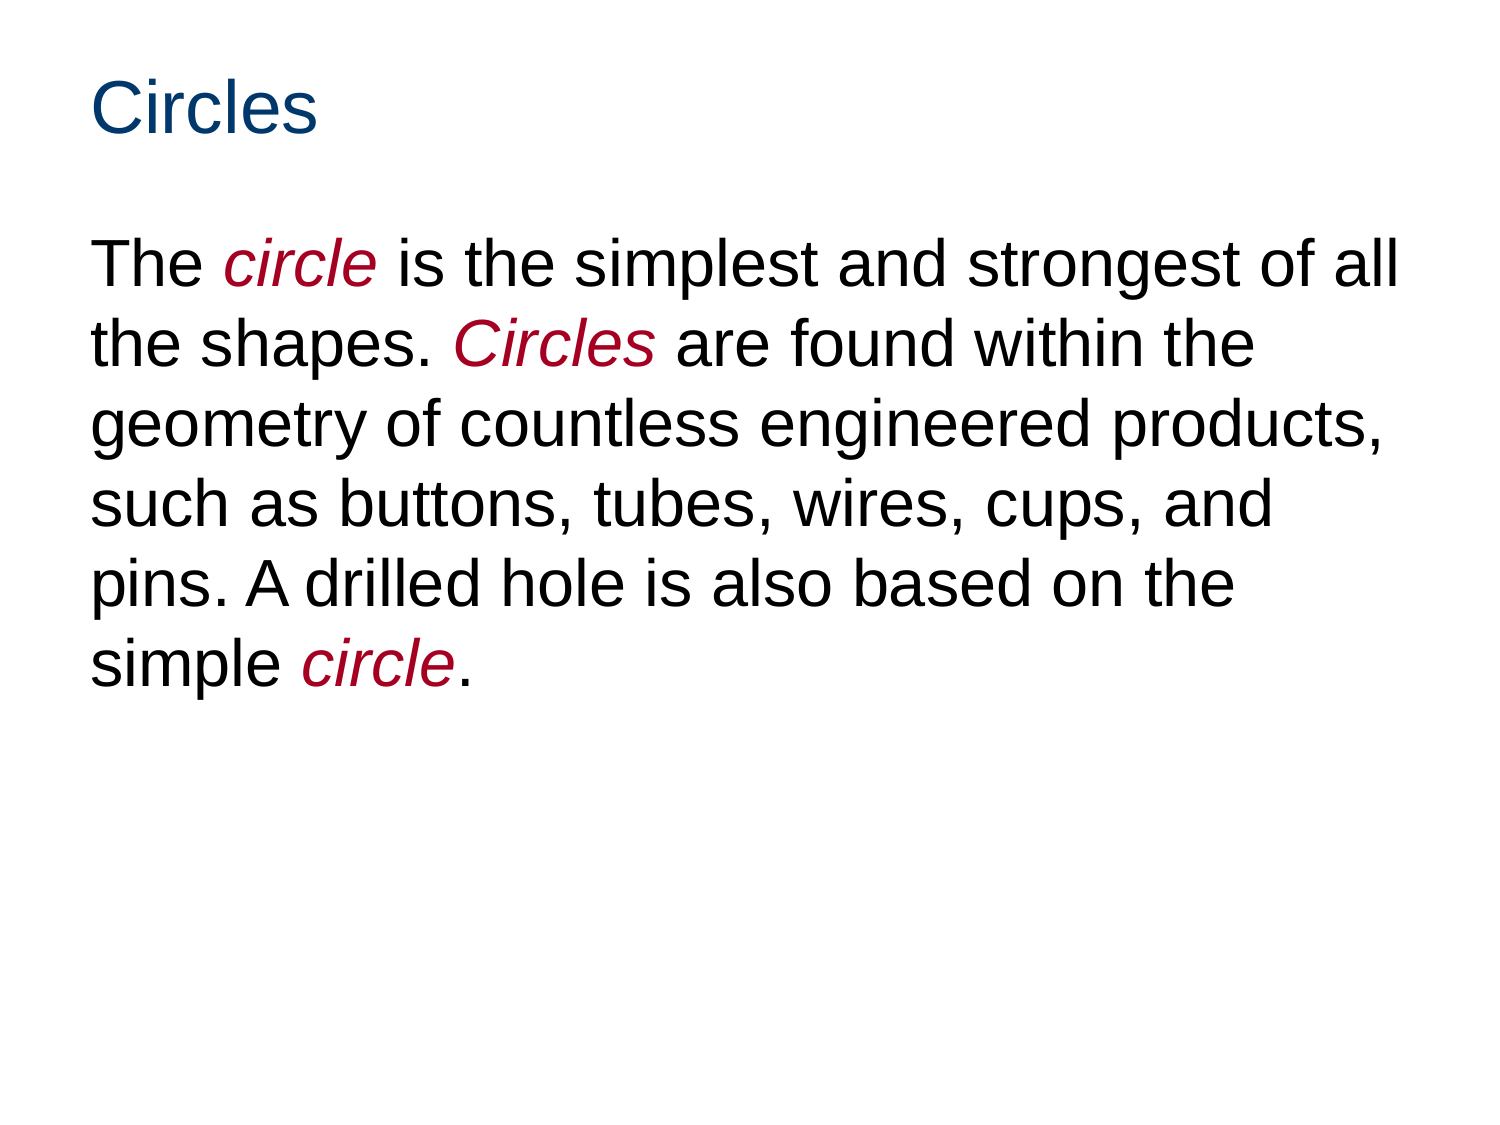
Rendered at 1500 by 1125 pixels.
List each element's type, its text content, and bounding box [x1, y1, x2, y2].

title Circles [74, 44, 1426, 163]
list The circle is the simplest and strongest of all the shapes. Circles are found within the geometry of countless engineered products, such as buttons, tubes, wires, cups, and pins. A drilled hole is also based on the simple circle. [74, 212, 1426, 1006]
